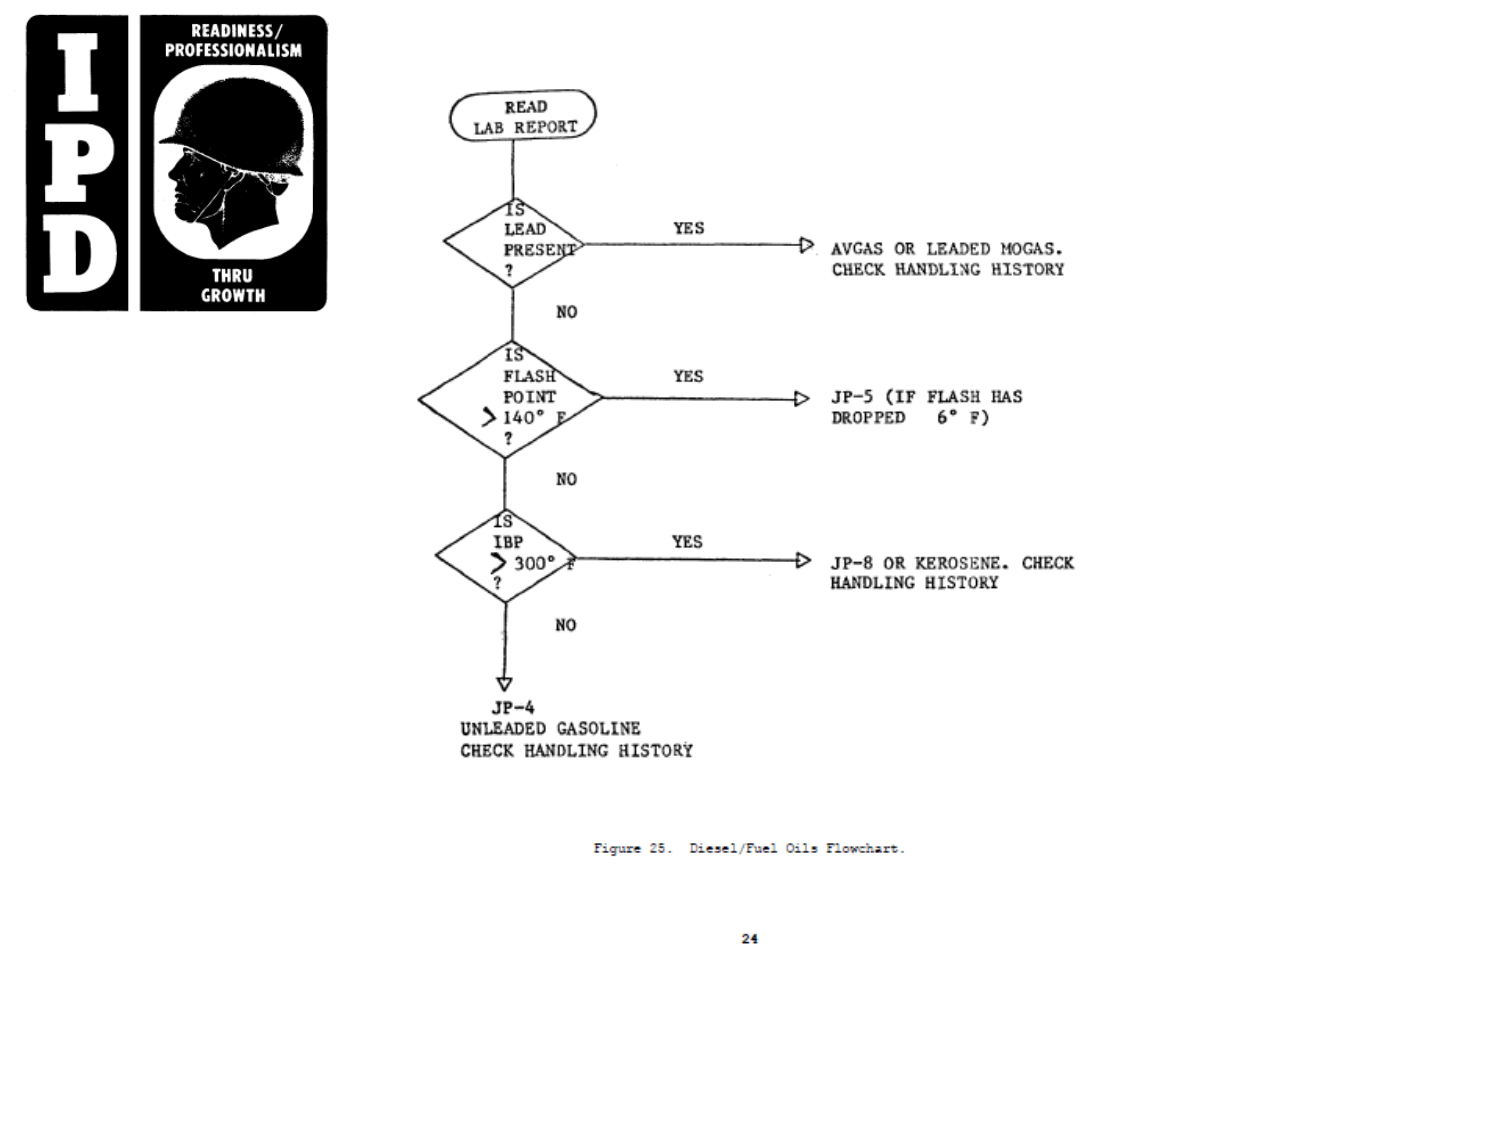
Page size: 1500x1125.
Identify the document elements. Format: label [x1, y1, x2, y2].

picture [0, 0, 1159, 1037]
